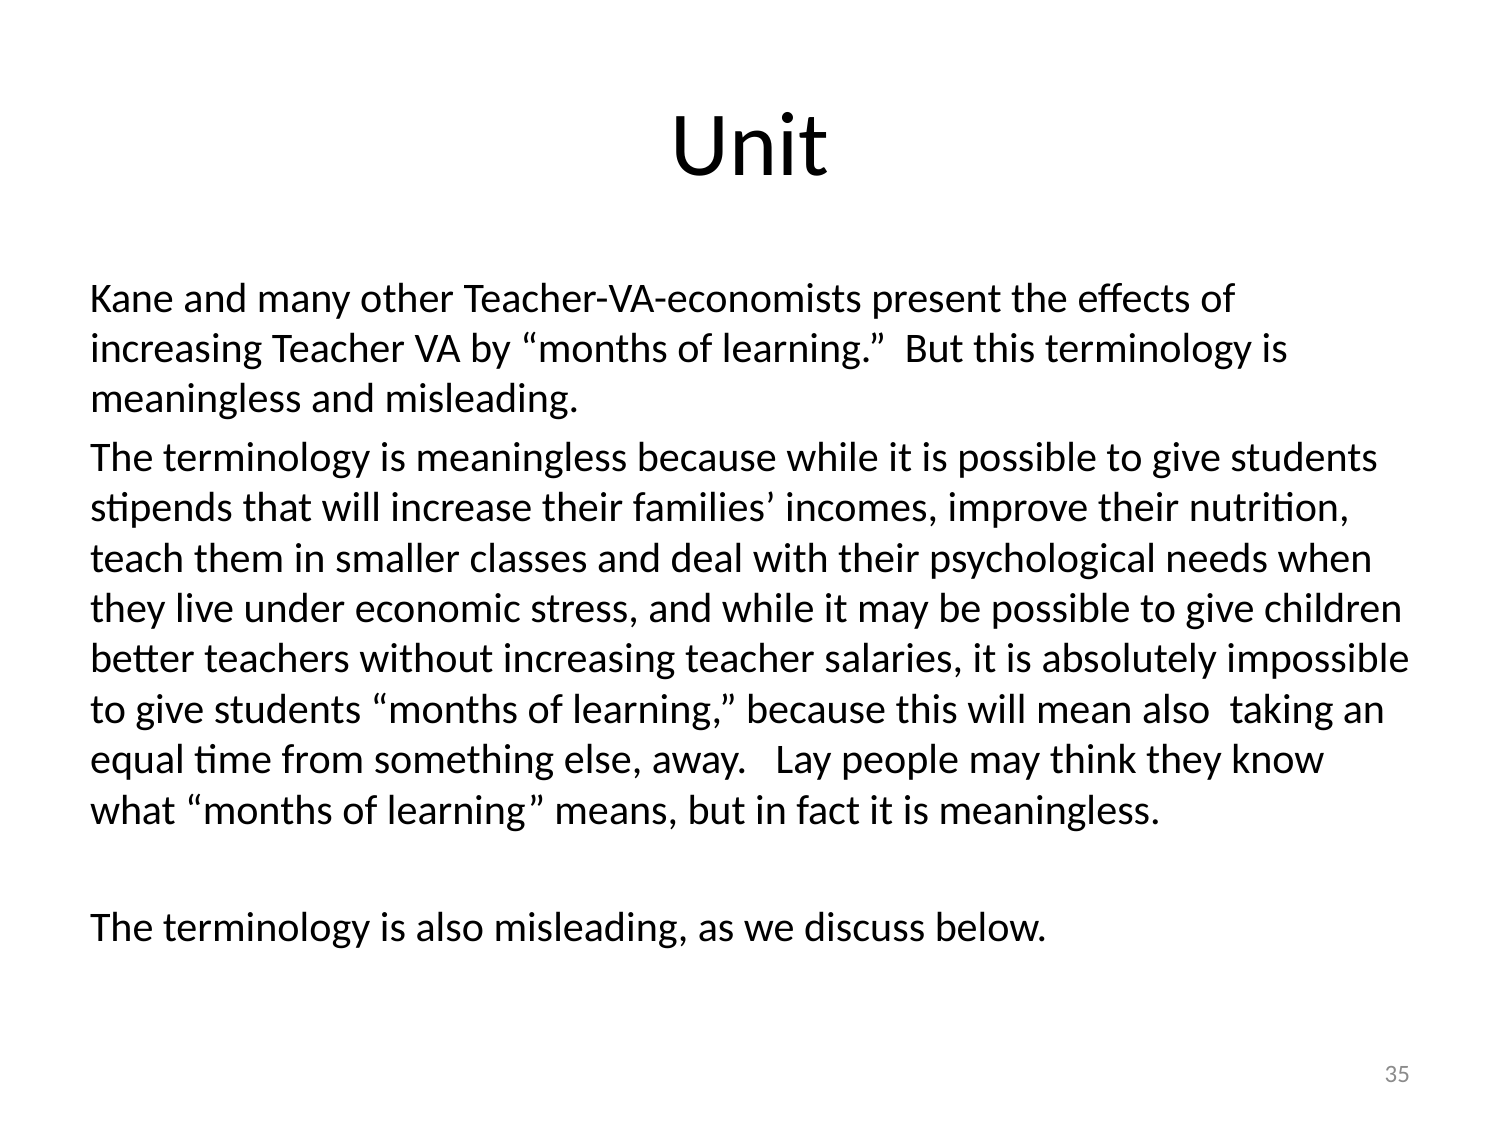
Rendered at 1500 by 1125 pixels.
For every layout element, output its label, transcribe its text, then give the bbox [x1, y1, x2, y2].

list Kane and many other Teacher-VA-economists present the effects of increasing Teacher VA by “months of learning.” But this terminology is meaningless and misleading. The terminology is meaningless because while it is possible to give students stipends that will increase their families’ incomes, improve their nutrition, teach them in smaller classes and deal with their psychological needs when they live under economic stress, and while it may be possible to give children better teachers without increasing teacher salaries, it is absolutely impossible to give students “months of learning,” because this will mean also taking an equal time from something else, away. Lay people may think they know what “months of learning” means, but in fact it is meaningless. The terminology is also misleading, as we discuss below. [75, 262, 1425, 1005]
slide_number 35 [1074, 1042, 1425, 1103]
title Unit [75, 45, 1425, 233]
